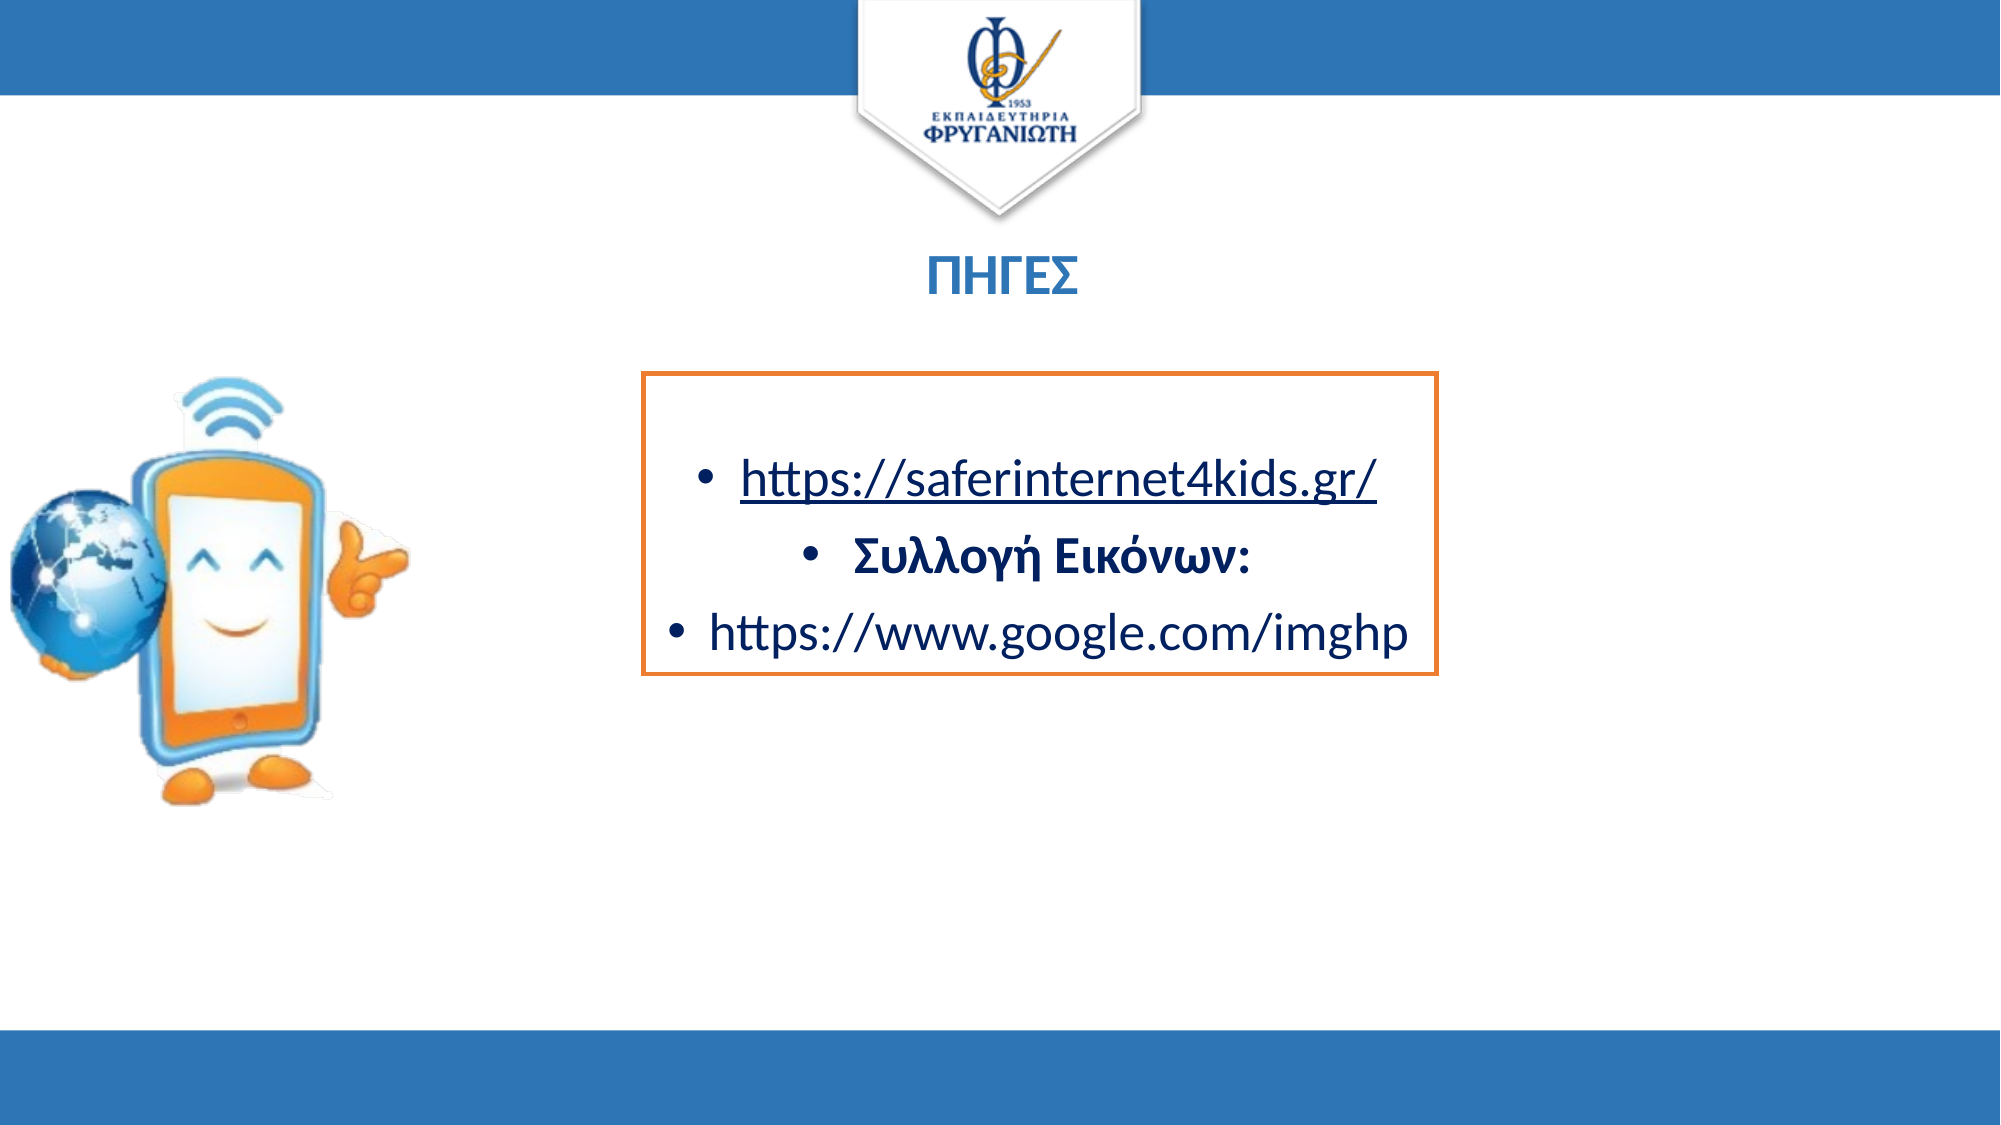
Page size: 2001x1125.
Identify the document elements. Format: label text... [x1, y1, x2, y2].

text_box ΠΗΓΕΣ [911, 229, 1138, 314]
list https://saferinternet4kids.gr/ Συλλογή Εικόνων: https://www.google.com/imghp [643, 372, 1438, 675]
text_box [0, 1029, 2000, 1125]
picture [10, 345, 419, 822]
picture [848, 0, 1151, 229]
text_box [0, 0, 848, 96]
text_box [1151, 0, 2000, 96]
